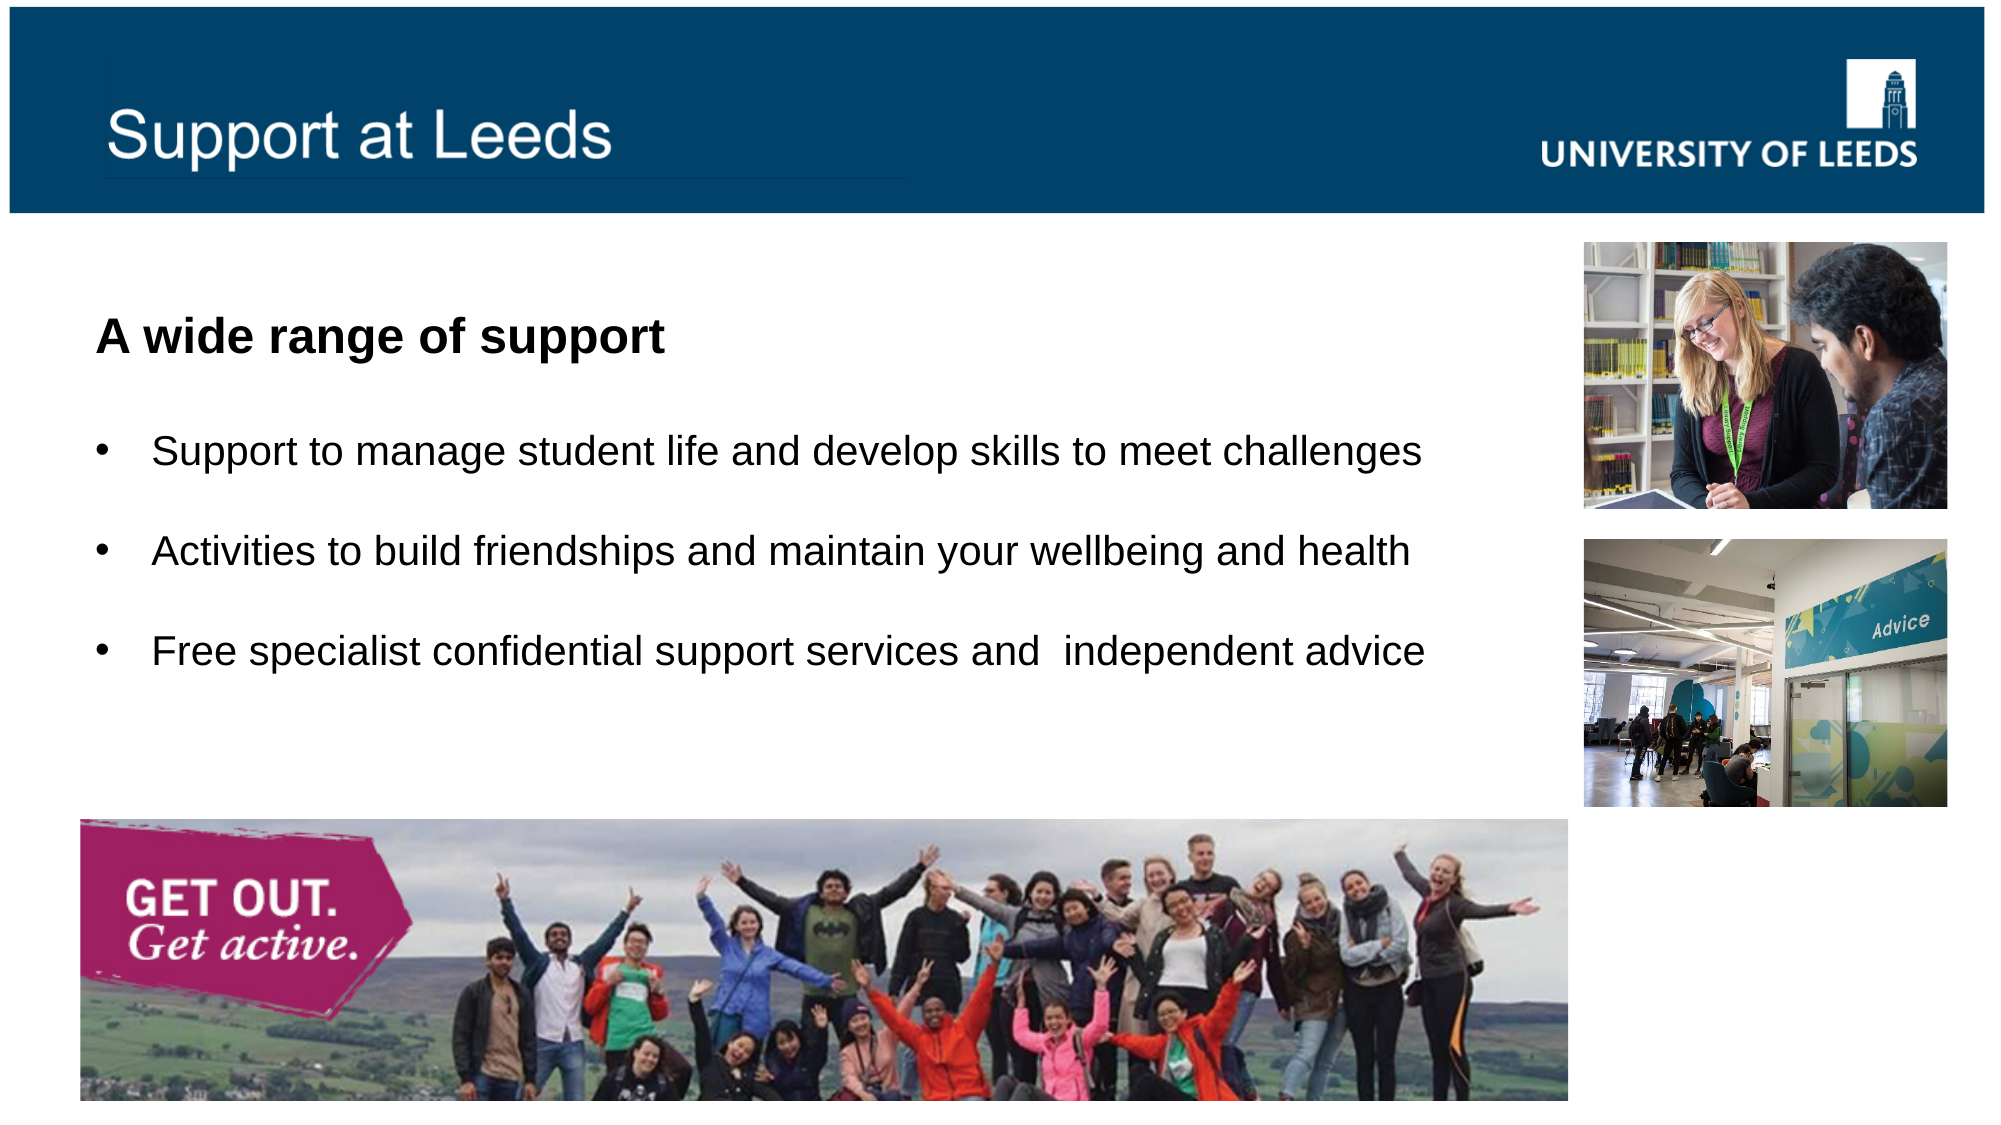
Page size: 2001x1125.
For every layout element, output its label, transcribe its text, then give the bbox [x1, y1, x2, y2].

picture [80, 819, 1569, 1102]
picture [65, 57, 906, 214]
picture [1542, 59, 1917, 167]
picture [1583, 241, 1948, 510]
text_box A wide range of support Support to manage student life and develop skills to meet challenges Activities to build friendships and maintain your wellbeing and health Free specialist confidential support services and independent advice [78, 227, 1507, 790]
picture [1583, 539, 1948, 807]
